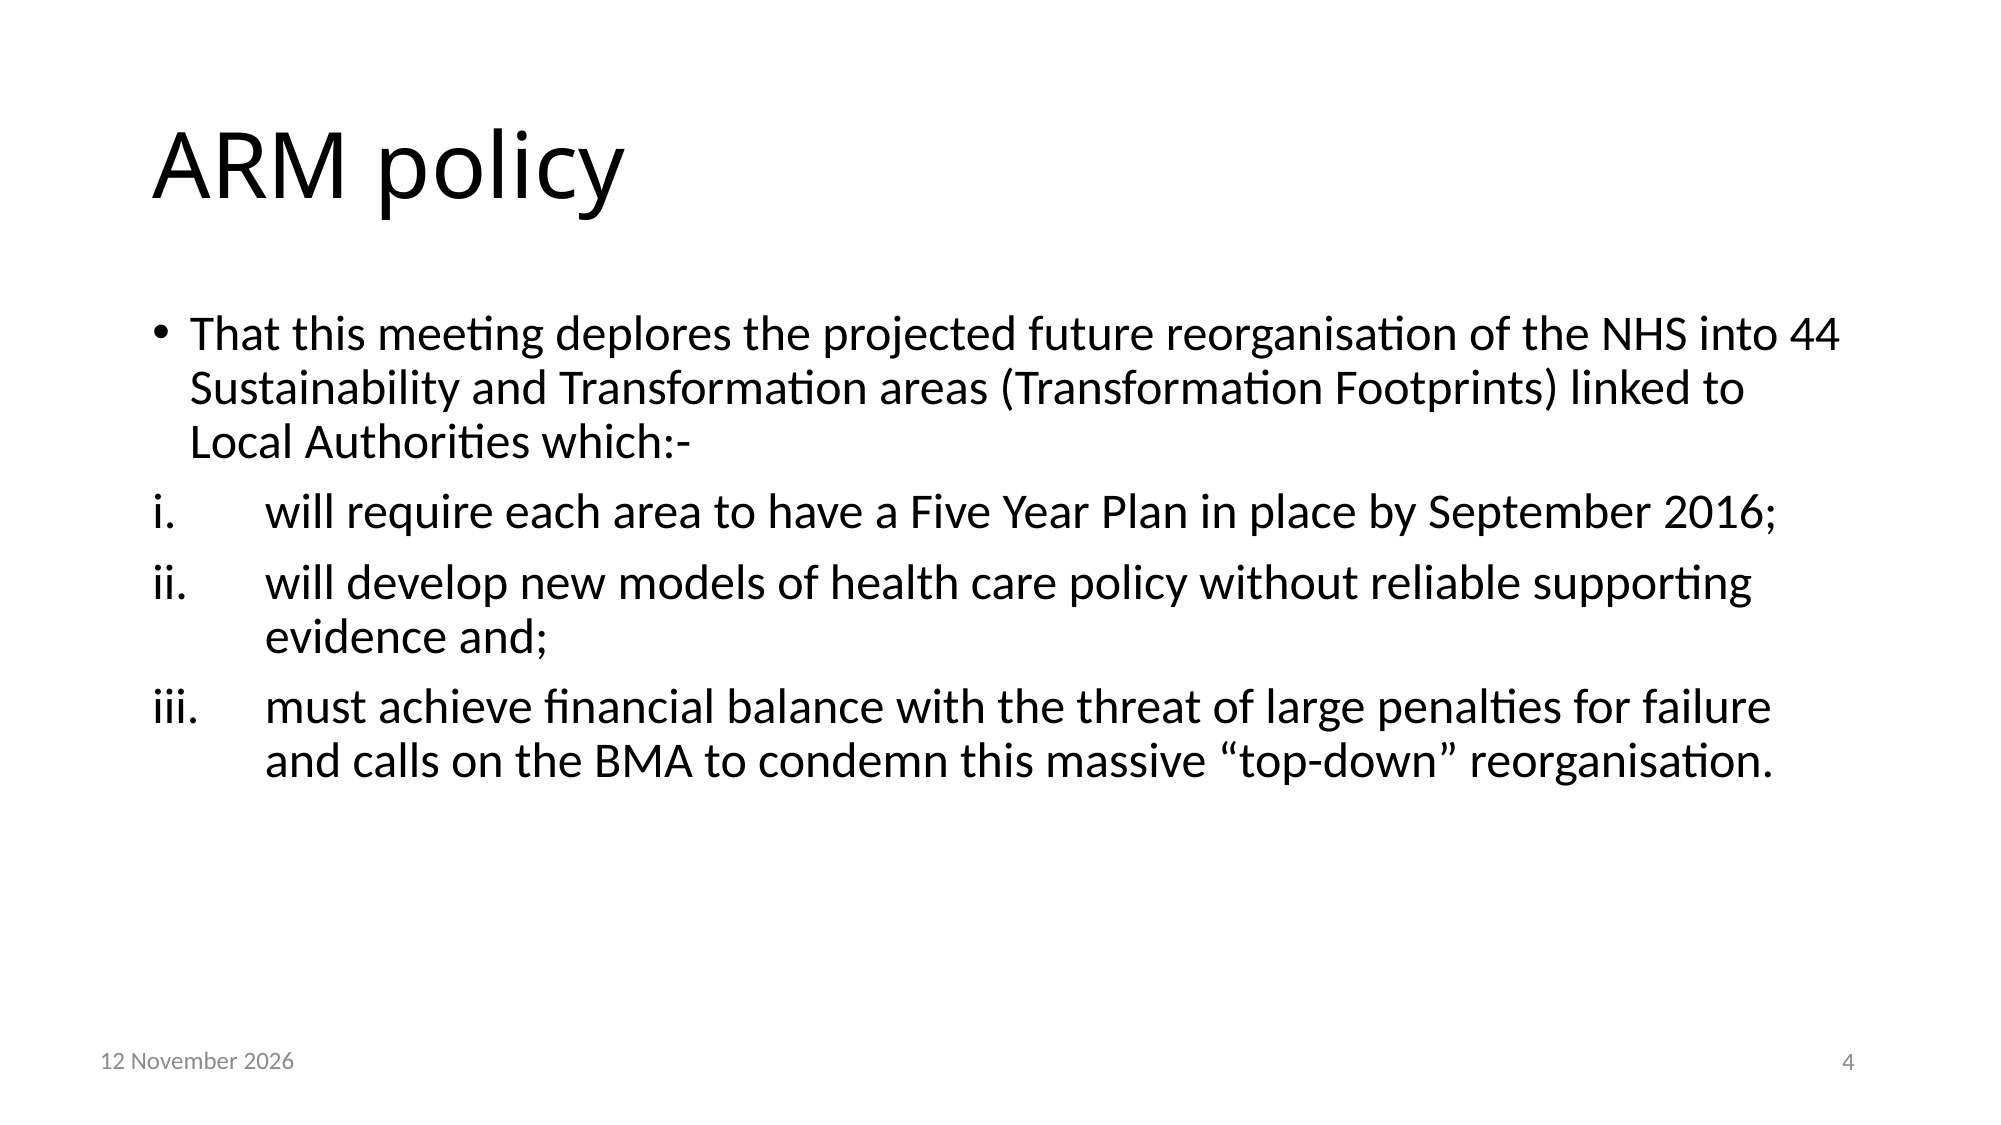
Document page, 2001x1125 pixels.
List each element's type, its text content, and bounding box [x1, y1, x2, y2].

title ARM policy [137, 59, 1863, 278]
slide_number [84, 1045, 718, 1073]
list That this meeting deplores the projected future reorganisation of the NHS into 44 Sustainability and Transformation areas (Transformation Footprints) linked to Local Authorities which:- will require each area to have a Five Year Plan in place by September 2016; will develop new models of health care policy without reliable supporting evidence and; must achieve financial balance with the threat of large penalties for failure and calls on the BMA to condemn this massive “top-down” reorganisation. [137, 299, 1863, 1014]
slide_number 4 [1813, 1046, 1870, 1074]
